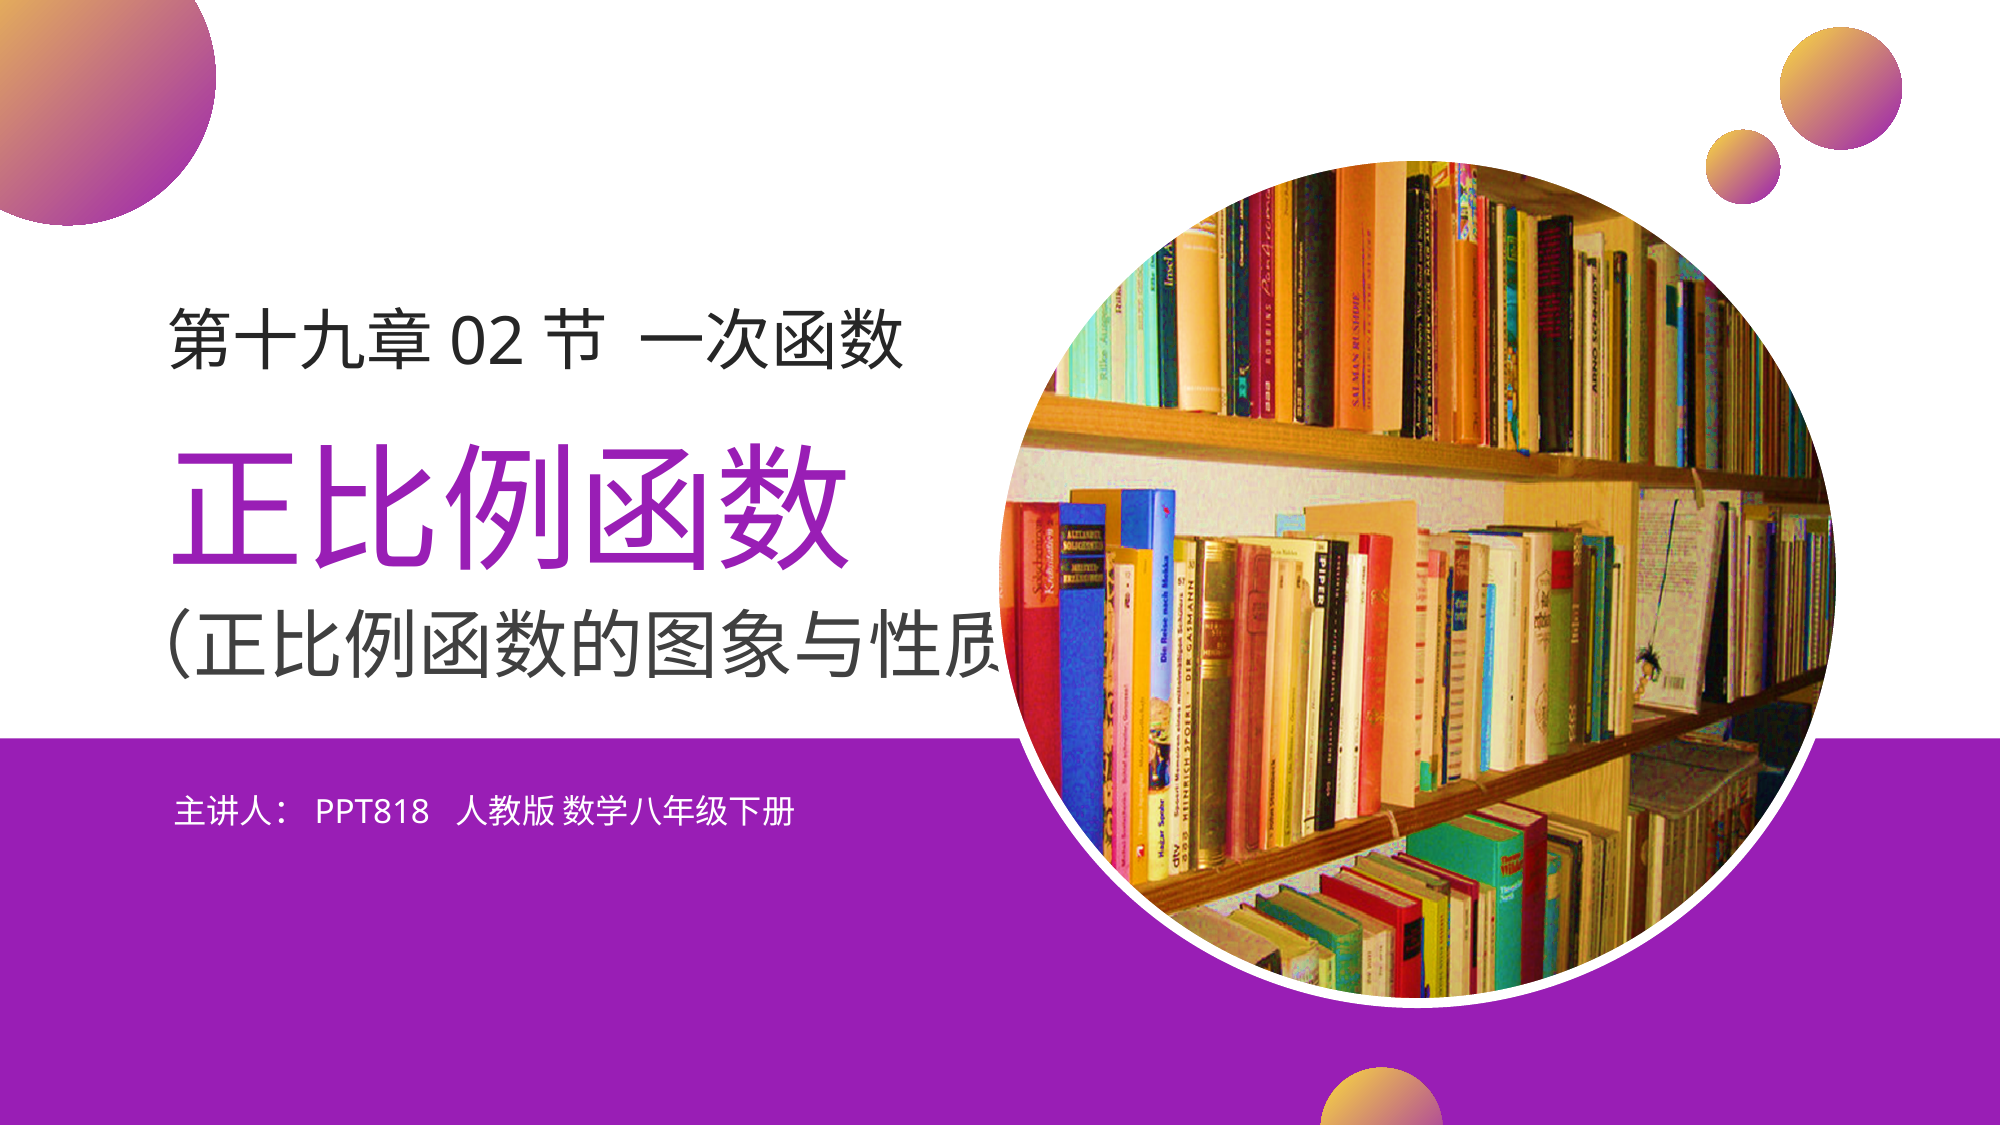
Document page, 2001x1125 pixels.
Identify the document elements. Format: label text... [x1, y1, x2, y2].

text_box [0, 737, 2000, 1125]
text_box [1705, 128, 1782, 205]
text_box 主讲人：PPT818 人教版 数学八年级下册 [168, 783, 917, 838]
text_box （正比例函数的图象与性质） [103, 590, 1008, 695]
text_box 第十九章02节 一次函数 [151, 290, 1105, 386]
text_box [0, 0, 217, 227]
text_box [1319, 1066, 1444, 1125]
text_box [992, 154, 1843, 1005]
text_box [1779, 26, 1903, 151]
text_box 正比例函数 [151, 414, 887, 590]
